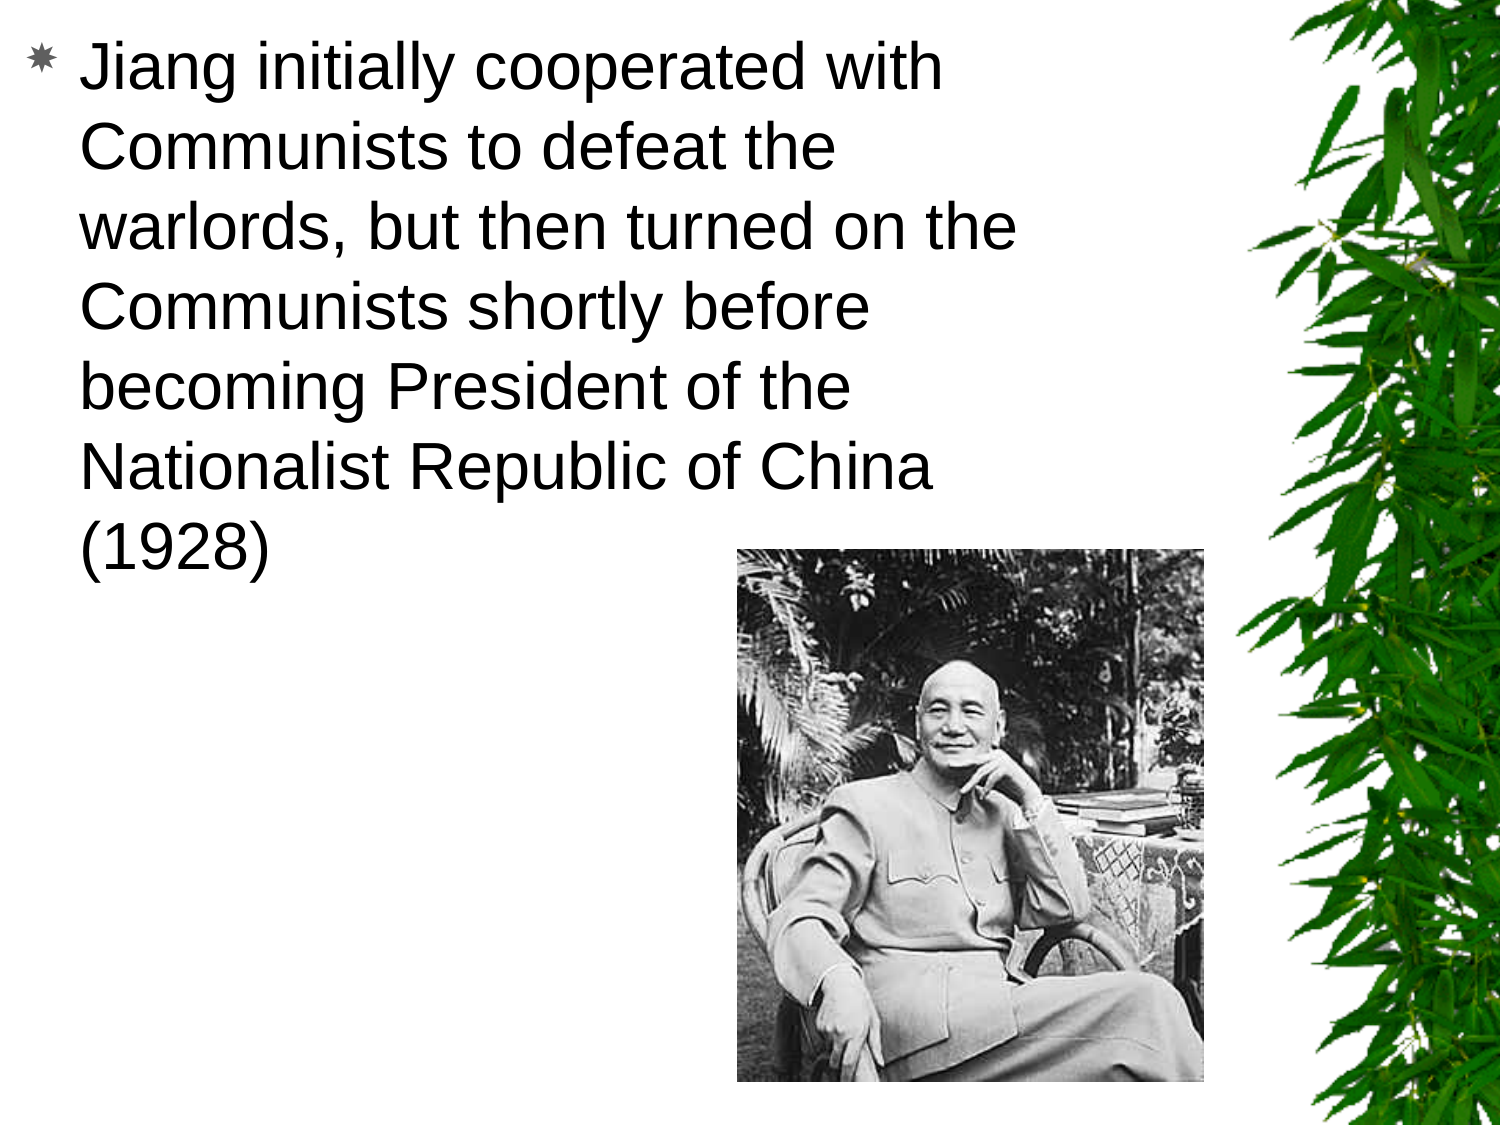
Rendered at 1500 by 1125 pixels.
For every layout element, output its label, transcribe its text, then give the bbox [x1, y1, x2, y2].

list Jiang initially cooperated with Communists to defeat the warlords, but then turned on the Communists shortly before becoming President of the Nationalist Republic of China (1928) [7, 15, 1133, 754]
picture [737, 549, 1204, 1082]
picture [1206, 0, 1500, 1125]
